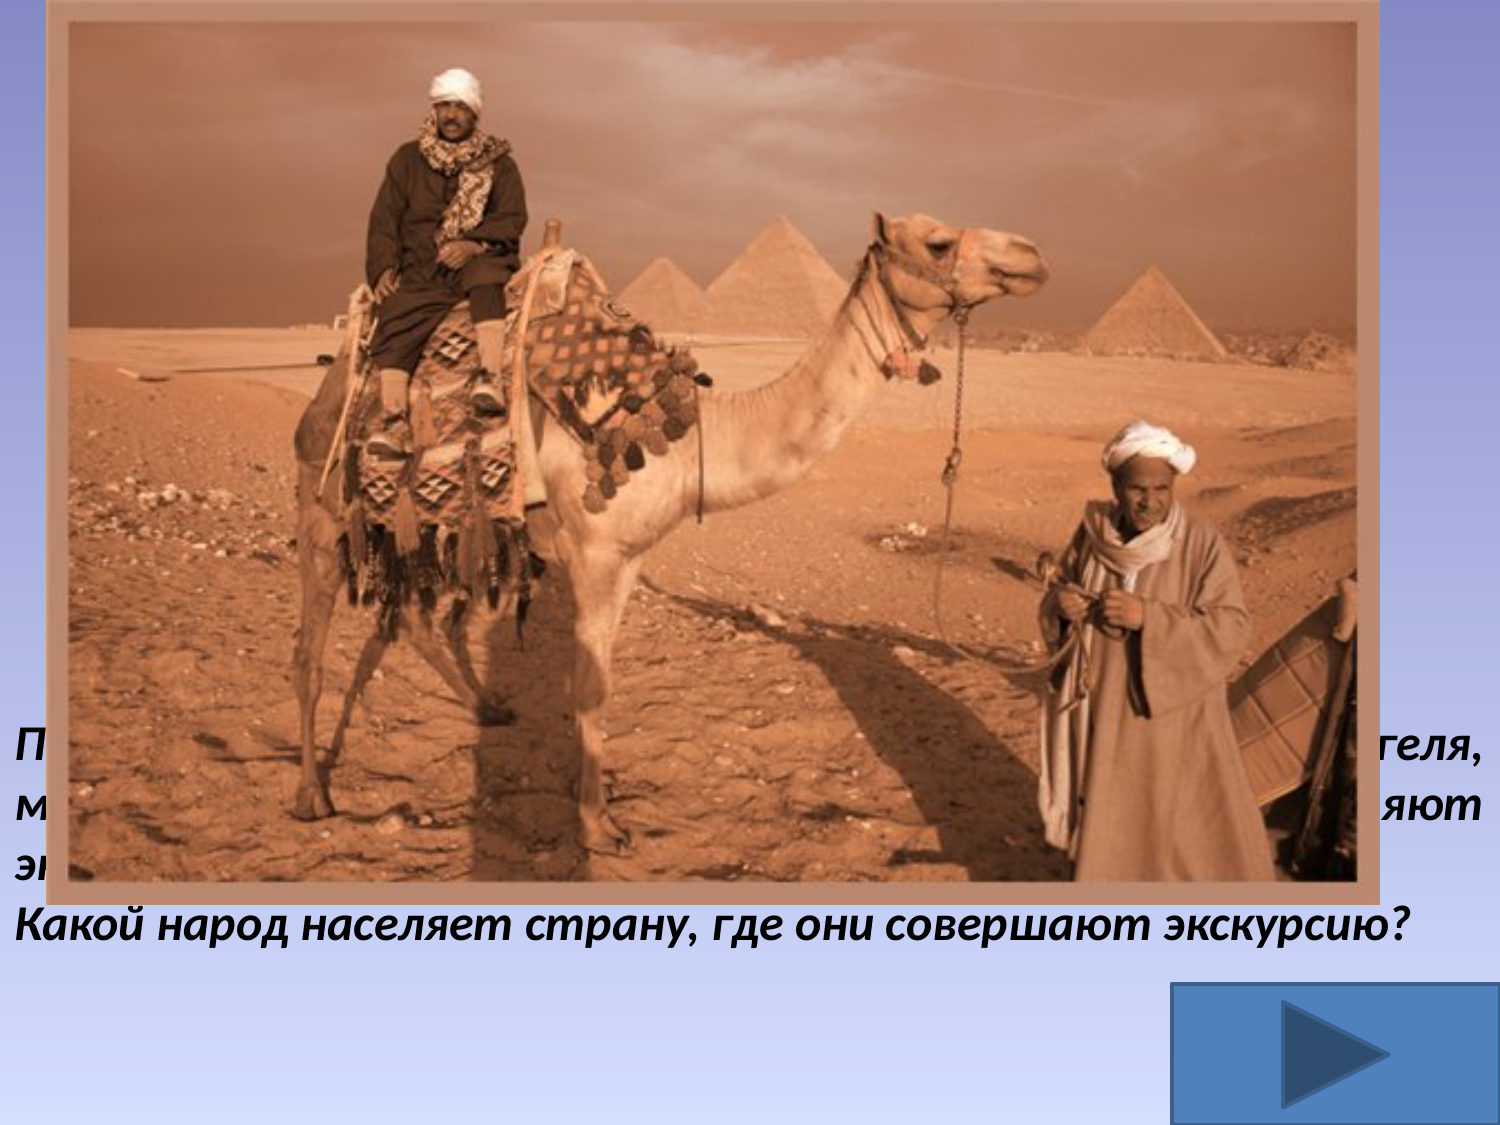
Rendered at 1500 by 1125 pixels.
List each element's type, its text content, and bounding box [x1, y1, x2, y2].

picture [46, 0, 1380, 906]
text_box Перед вами рисунок, изображающий капитана Врунгеля, матроса Лома и мистера Фикса, которые вместе составляют экипаж яхты «Беда», участвующей в кругосветной регате. Какой народ населяет страну, где они совершают экскурсию? [0, 703, 1500, 1018]
text_box [1170, 982, 1500, 1125]
